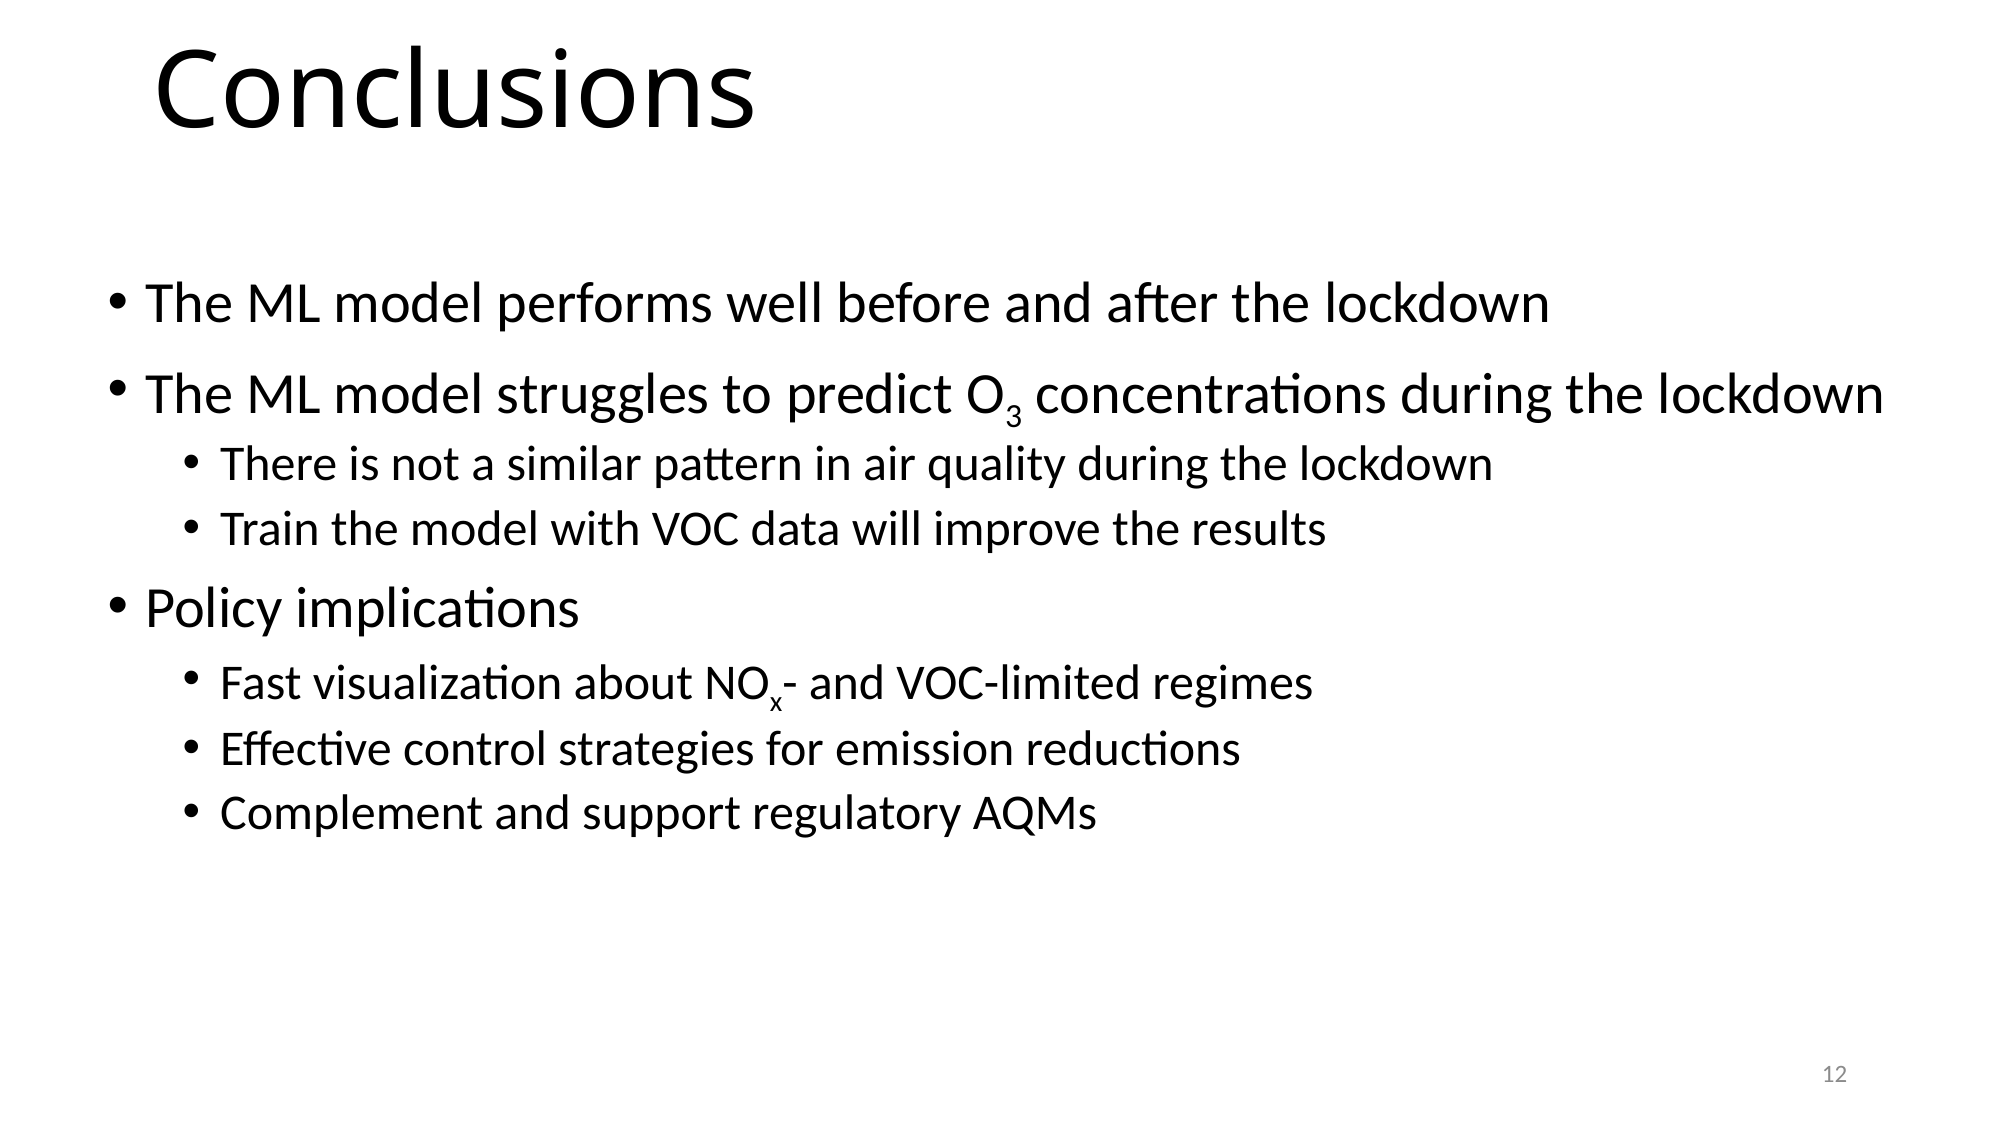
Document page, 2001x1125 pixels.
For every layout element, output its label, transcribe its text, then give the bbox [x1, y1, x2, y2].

slide_number 12 [1412, 1042, 1863, 1103]
text_box Conclusions [137, 27, 1863, 159]
list The ML model performs well before and after the lockdown The ML model struggles to predict O3 concentrations during the lockdown There is not a similar pattern in air quality during the lockdown Train the model with VOC data will improve the results Policy implications Fast visualization about NOx- and VOC-limited regimes Effective control strategies for emission reductions Complement and support regulatory AQMs [92, 264, 1908, 861]
